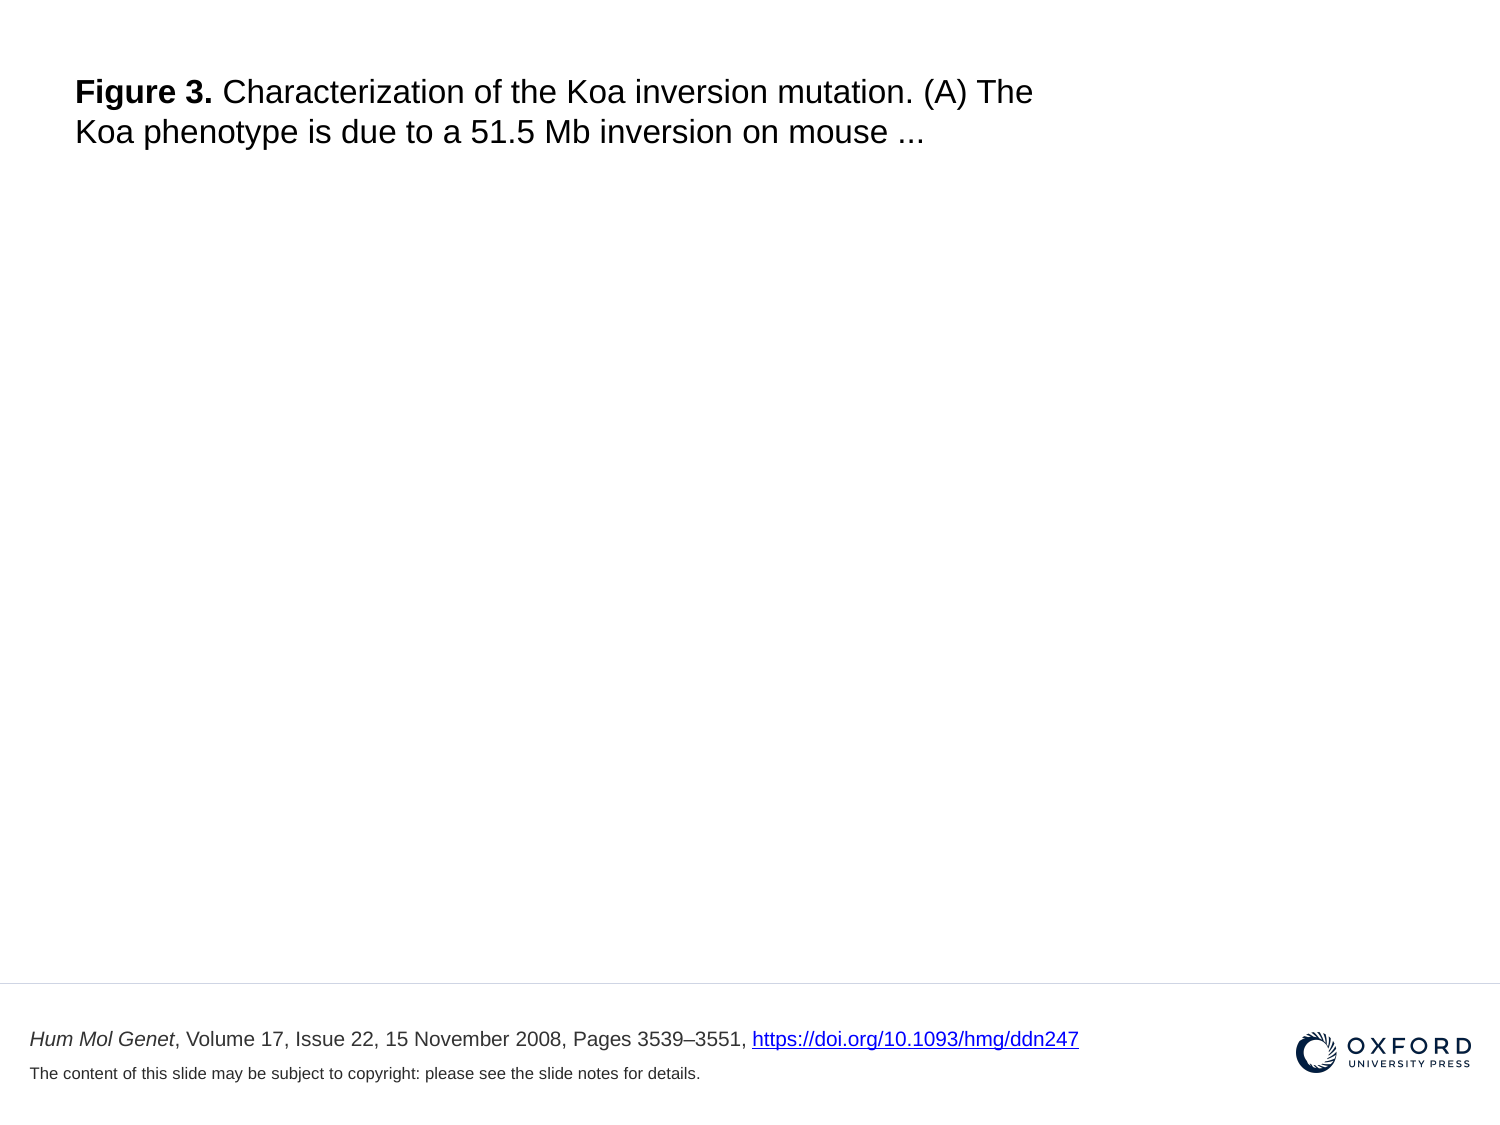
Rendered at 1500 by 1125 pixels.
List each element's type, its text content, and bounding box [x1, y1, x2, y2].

picture [1296, 1032, 1471, 1073]
footer Hum Mol Genet, Volume 17, Issue 22, 15 November 2008, Pages 3539–3551, https://doi.org/10.1093/hmg/ddn247 The content of this slide may be subject to copyright: please see the slide notes for details. [0, 983, 1260, 1125]
title Figure 3. Characterization of the Koa inversion mutation. (A) The Koa phenotype is due to a 51.5 Mb inversion on mouse ... [75, 69, 1078, 171]
